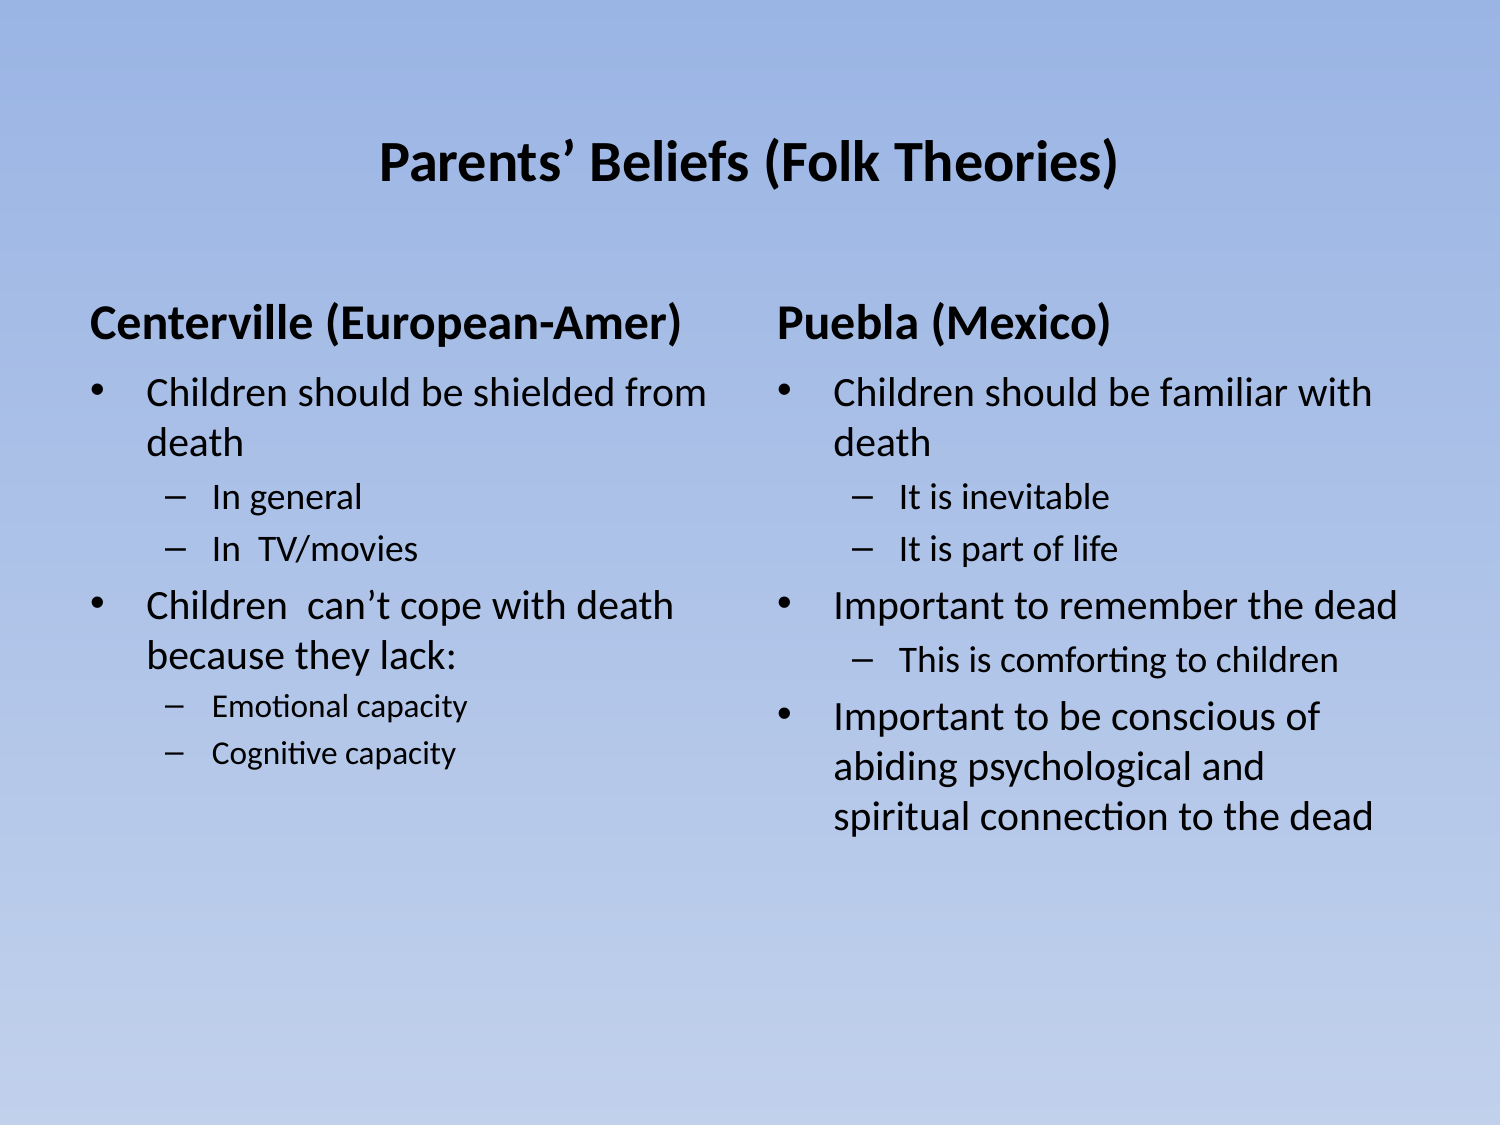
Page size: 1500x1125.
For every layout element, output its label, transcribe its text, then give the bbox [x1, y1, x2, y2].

list Children should be familiar with death It is inevitable It is part of life Important to remember the dead This is comforting to children Important to be conscious of abiding psychological and spiritual connection to the dead [761, 356, 1425, 1005]
list Centerville (European-Amer) [75, 251, 738, 356]
title Parents’ Beliefs (Folk Theories) [75, 101, 1425, 215]
list Puebla (Mexico) [761, 251, 1425, 356]
list Children should be shielded from death In general In TV/movies Children can’t cope with death because they lack: Emotional capacity Cognitive capacity [75, 356, 738, 1005]
